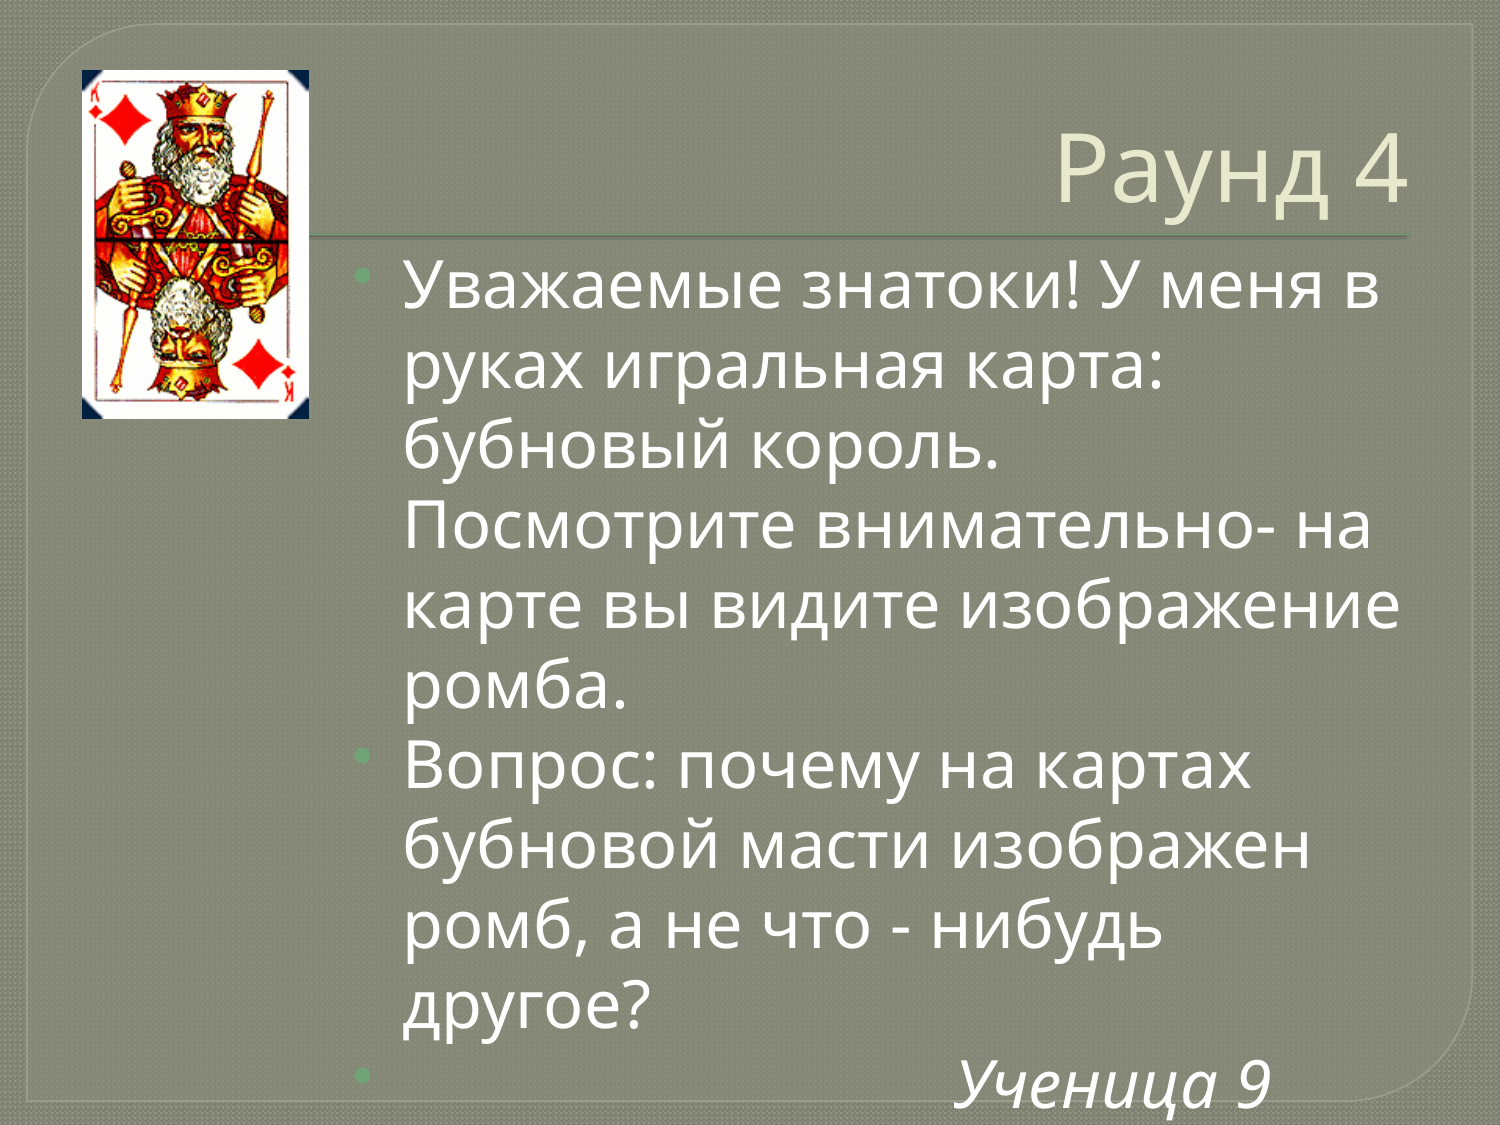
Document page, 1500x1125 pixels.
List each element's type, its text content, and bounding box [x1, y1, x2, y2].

picture [81, 70, 309, 419]
list Уважаемые знатоки! У меня в руках игральная карта: бубновый король. Посмотрите внимательно- на карте вы видите изображение ромба. Вопрос: почему на картах бубновой масти изображен ромб, а не что - нибудь другое? Ученица 9 класса [339, 234, 1425, 1079]
title Раунд 4 [75, 41, 1425, 230]
